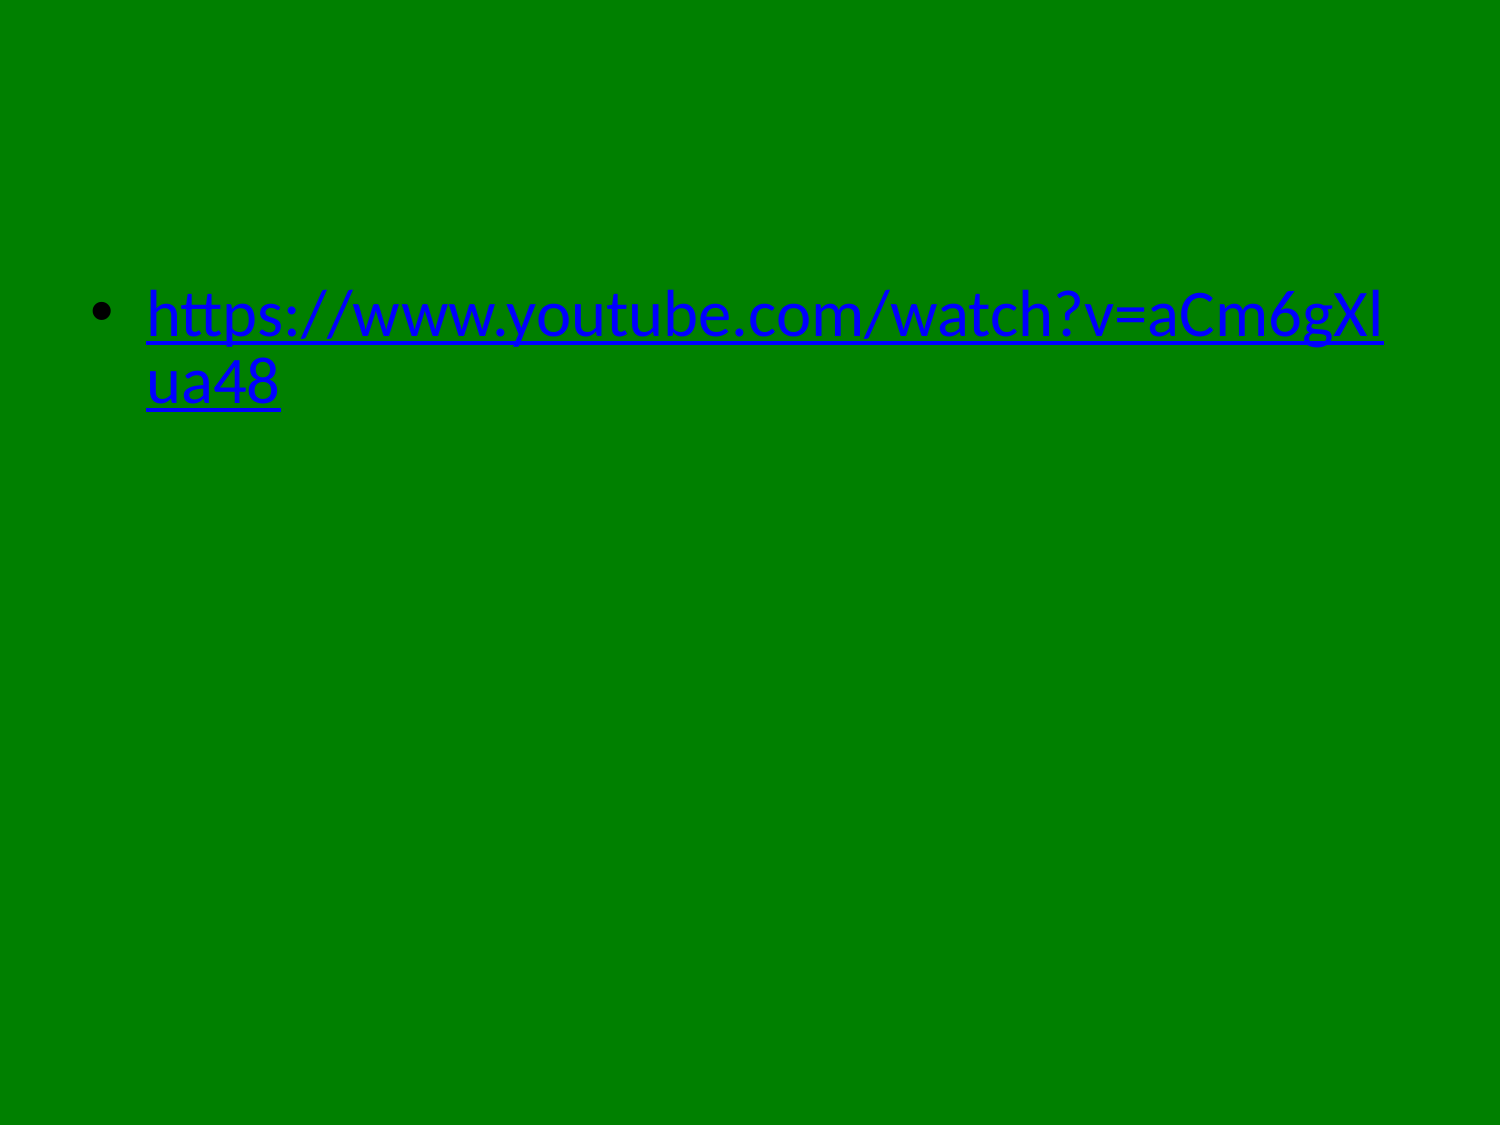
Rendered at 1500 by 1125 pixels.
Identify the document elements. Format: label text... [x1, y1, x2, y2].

list https://www.youtube.com/watch?v=aCm6gXlua48 [74, 262, 1426, 1006]
